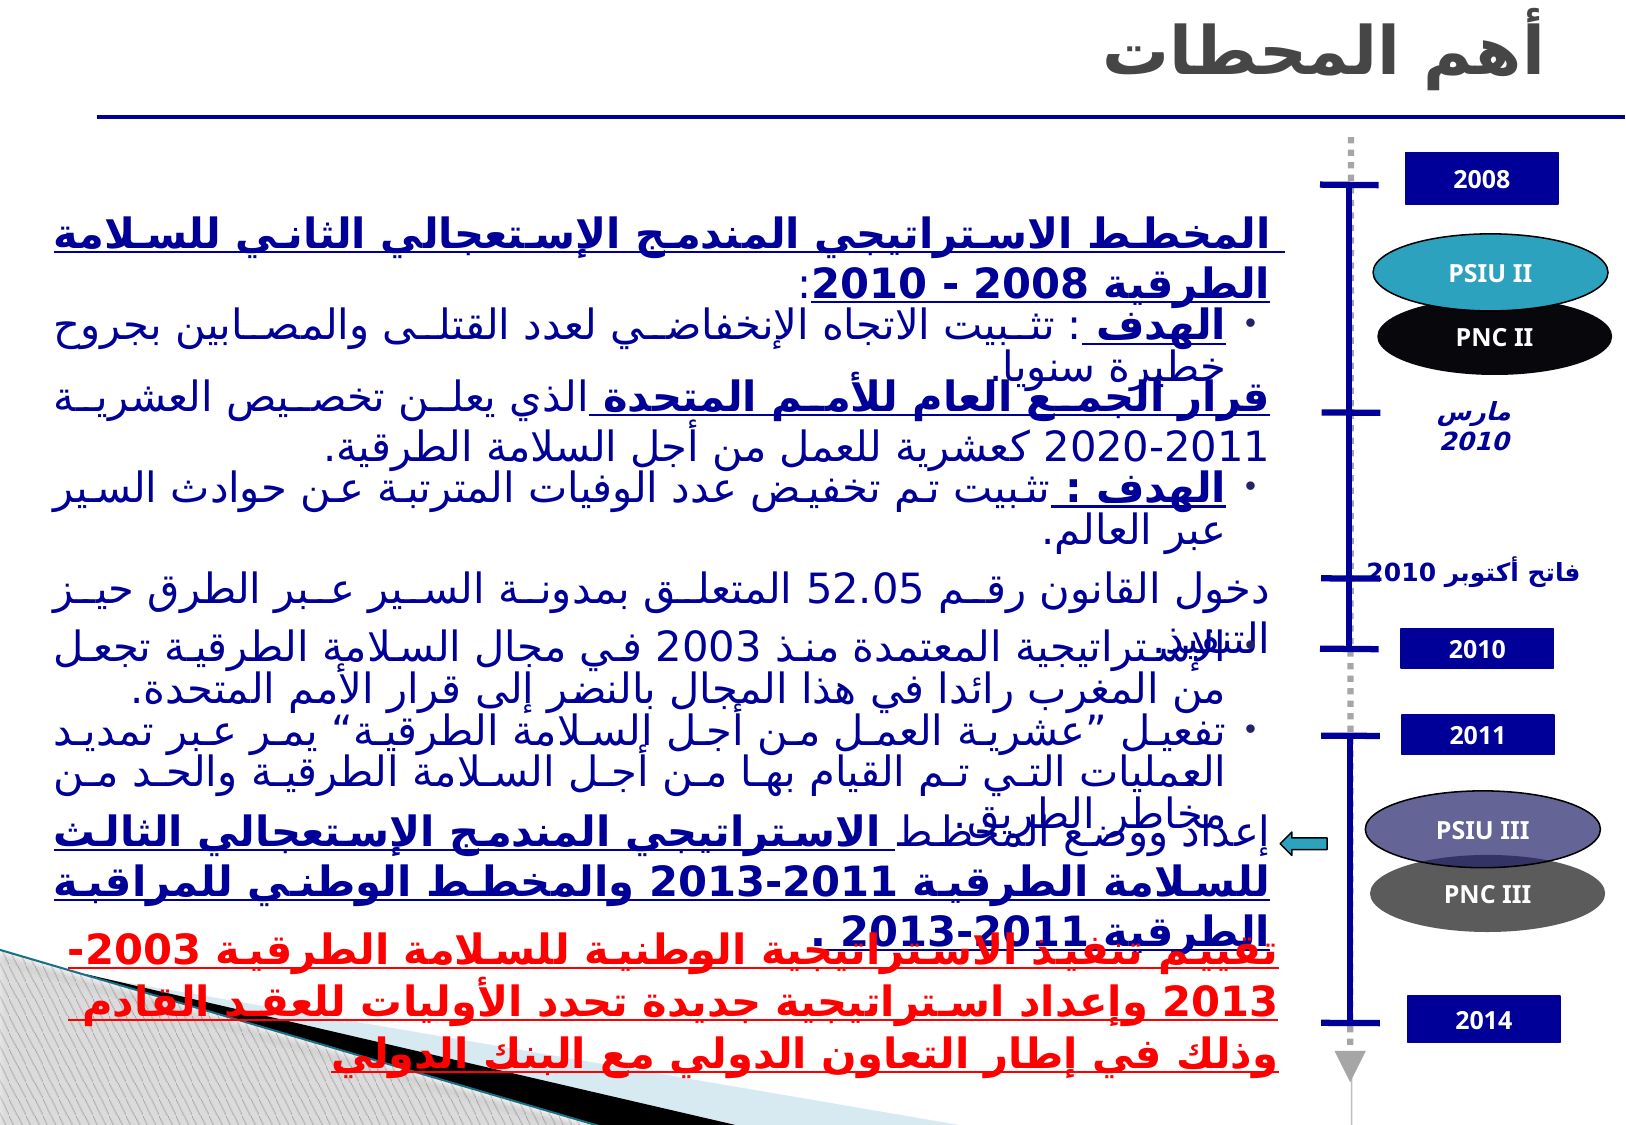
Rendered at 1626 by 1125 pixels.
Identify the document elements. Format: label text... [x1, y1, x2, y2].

text_box الإستراتيجية المعتمدة منذ 2003 في مجال السلامة الطرقية تجعل من المغرب رائدا في هذا المجال بالنضر إلى قرار الأمم المتحدة. تفعيل ”عشرية العمل من أجل السلامة الطرقية“ يمر عبر تمديد العمليات التي تم القيام بها من أجل السلامة الطرقية والحد من مخاطر الطريق. [38, 621, 1286, 796]
text_box PNC III [1387, 861, 1606, 933]
text_box دخول القانون رقم 52.05 المتعلق بمدونة السير عبر الطرق حيز التنفيذ. [38, 554, 1286, 621]
text_box المخطط الاستراتيجي المندمج الإستعجالي الثاني للسلامة الطرقية 2008 - 2010: الهدف : تثبيت الاتجاه الإنخفاضي لعدد القتلى والمصابين بجروح خطيرة سنويا. [38, 199, 1286, 361]
text_box أهم المحطات [97, 0, 1578, 96]
text_box 2010 [1401, 628, 1554, 668]
text_box تقييم تنفيذ الاستراتيجية الوطنية للسلامة الطرقية 2003-2013 وإعداد استراتيجية جديدة تحدد الأوليات للعقد القادم وذلك في إطار التعاون الدولي مع البنك الدولي [53, 912, 1294, 1125]
text_box PSIU III [1387, 790, 1601, 868]
text_box PSIU II [1384, 233, 1609, 311]
text_box قرار الجمع العام للأمم المتحدة الذي يعلن تخصيص العشرية 2011-2020 كعشرية للعمل من أجل السلامة الطرقية. الهدف : تثبيت تم تخفيض عدد الوفيات المترتبة عن حوادث السير عبر العالم. [38, 361, 1286, 554]
text_box 2008 [1405, 152, 1558, 204]
text_box مارس 2010 [1384, 388, 1565, 464]
text_box [1286, 832, 1315, 856]
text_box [1320, 735, 1381, 1024]
text_box فاتح أكتوبر 2010 [1384, 549, 1596, 594]
text_box إعداد ووضع المخطط الاستراتيجي المندمج الإستعجالي الثالث للسلامة الطرقية 2011-2013 والمخطط الوطني للمراقبة الطرقية 2011-2013 . [38, 796, 1286, 962]
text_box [1319, 184, 1379, 650]
text_box 2014 [1407, 996, 1561, 1043]
text_box PNC II [1384, 304, 1613, 376]
text_box 2011 [1401, 714, 1555, 755]
